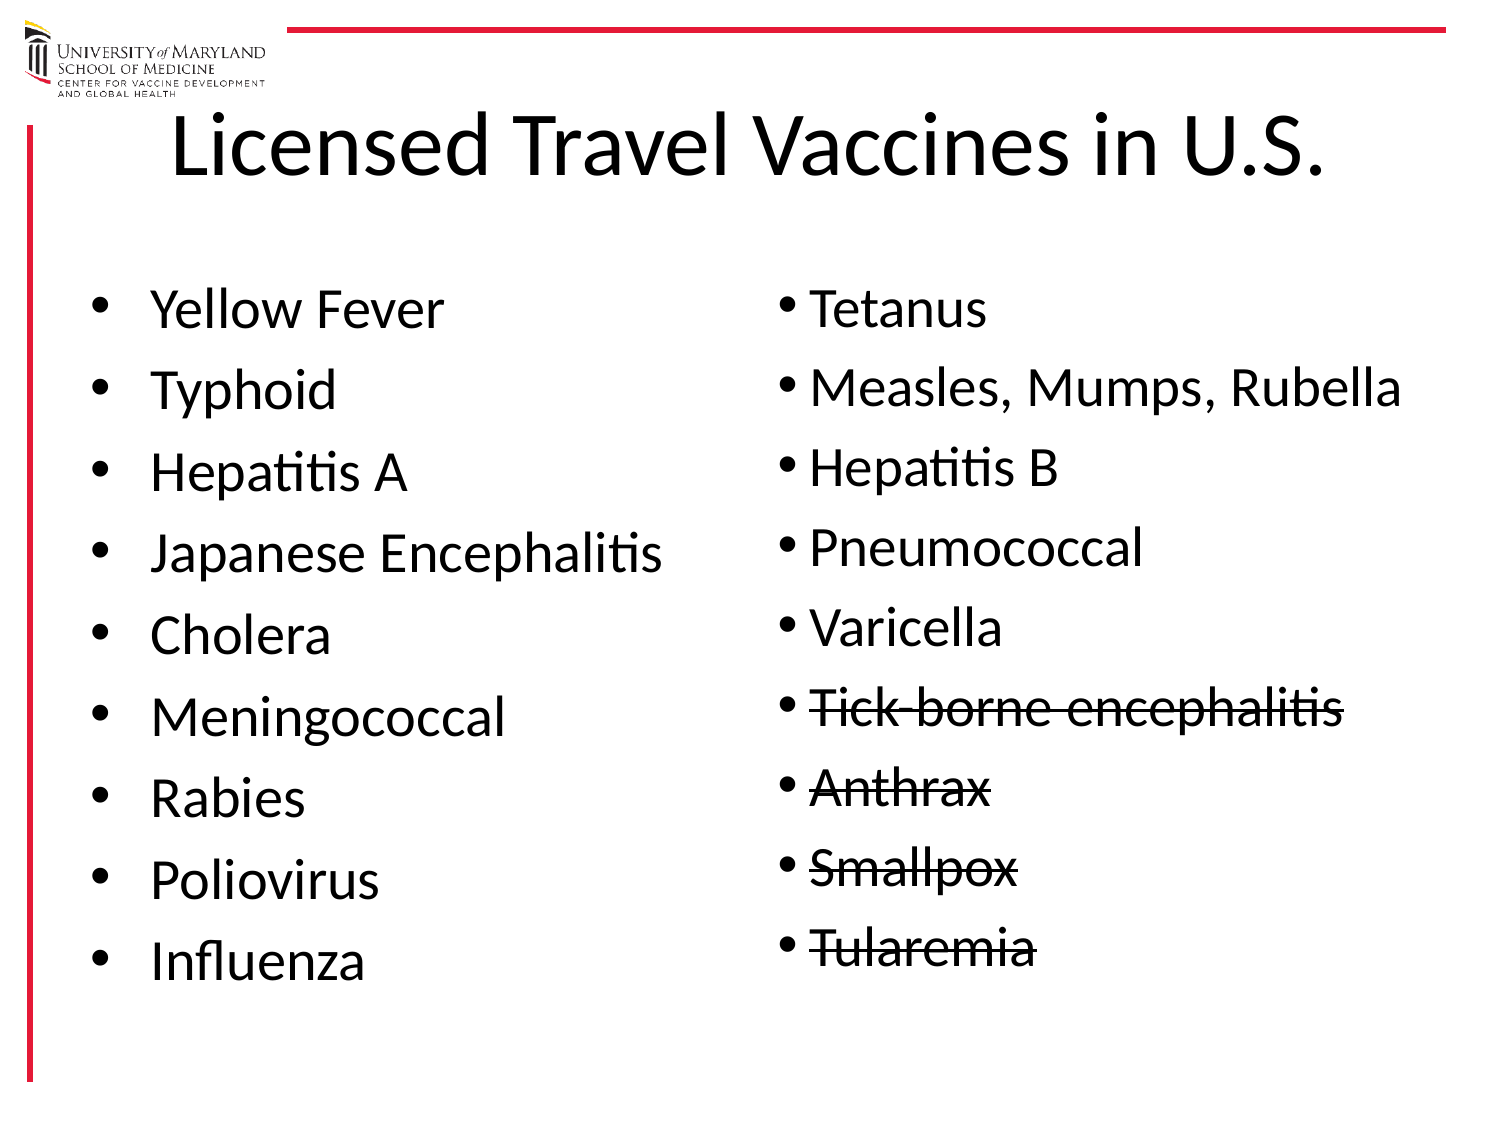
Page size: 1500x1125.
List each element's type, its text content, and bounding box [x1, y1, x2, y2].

title Licensed Travel Vaccines in U.S. [75, 45, 1425, 233]
list Yellow Fever Typhoid Hepatitis A Japanese Encephalitis Cholera Meningococcal Rabies Poliovirus Influenza [75, 262, 738, 1005]
list Tetanus Measles, Mumps, Rubella Hepatitis B Pneumococcal Varicella Tick-borne encephalitis Anthrax Smallpox Tularemia [762, 262, 1425, 1005]
picture [25, 20, 265, 97]
